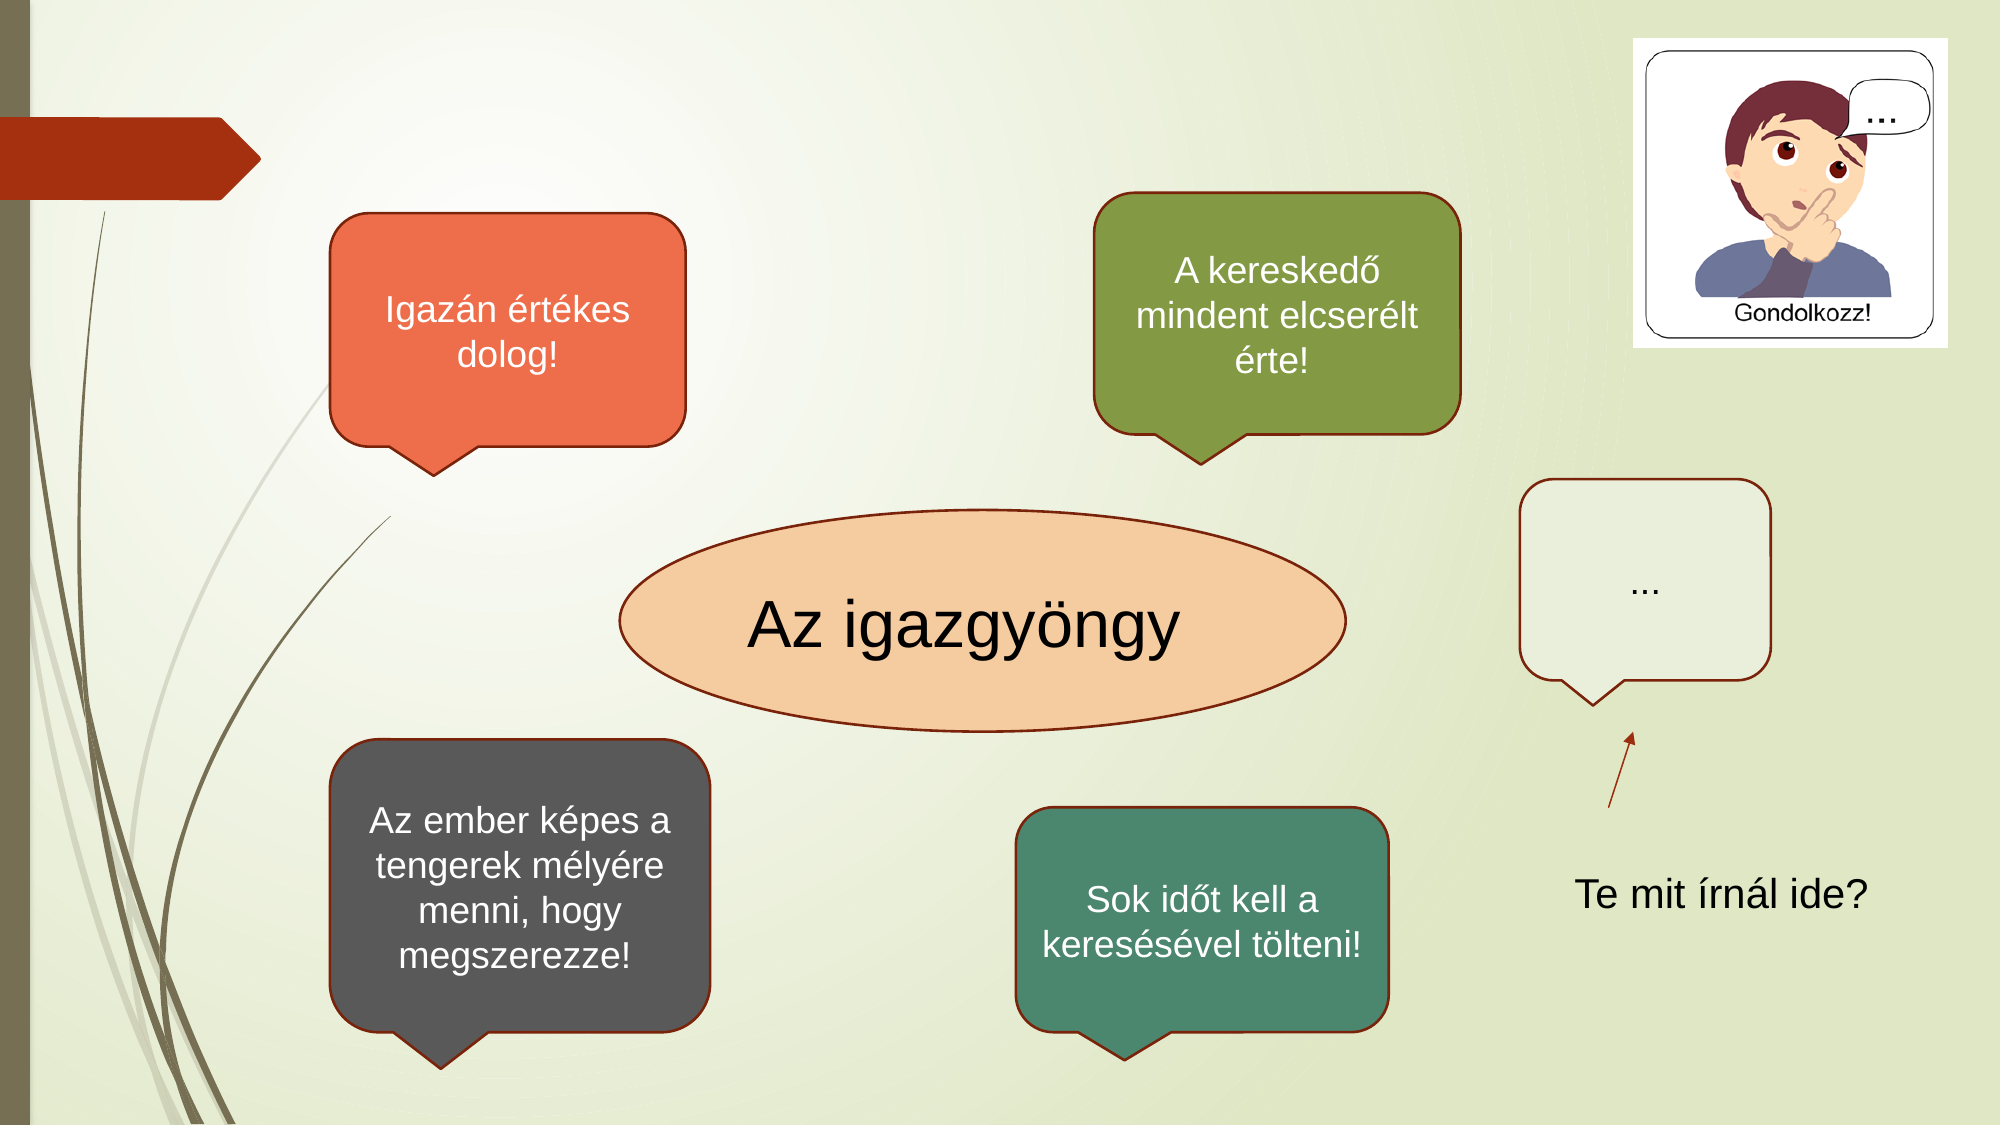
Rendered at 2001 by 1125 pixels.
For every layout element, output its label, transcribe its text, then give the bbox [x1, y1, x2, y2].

text_box ... [1518, 477, 1773, 707]
text_box Igazán értékes dolog! [328, 211, 687, 477]
text_box A kereskedő mindent elcserélt érte! [1092, 191, 1462, 466]
picture [1632, 38, 1948, 348]
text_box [1608, 731, 1634, 808]
text_box Az ember képes a tengerek mélyére menni, hogy megszerezze! [328, 737, 712, 1070]
text_box Az igazgyöngy [618, 508, 1347, 733]
text_box Sok időt kell a keresésével tölteni! [1014, 805, 1391, 1062]
text_box Te mit írnál ide? [1559, 859, 1884, 924]
